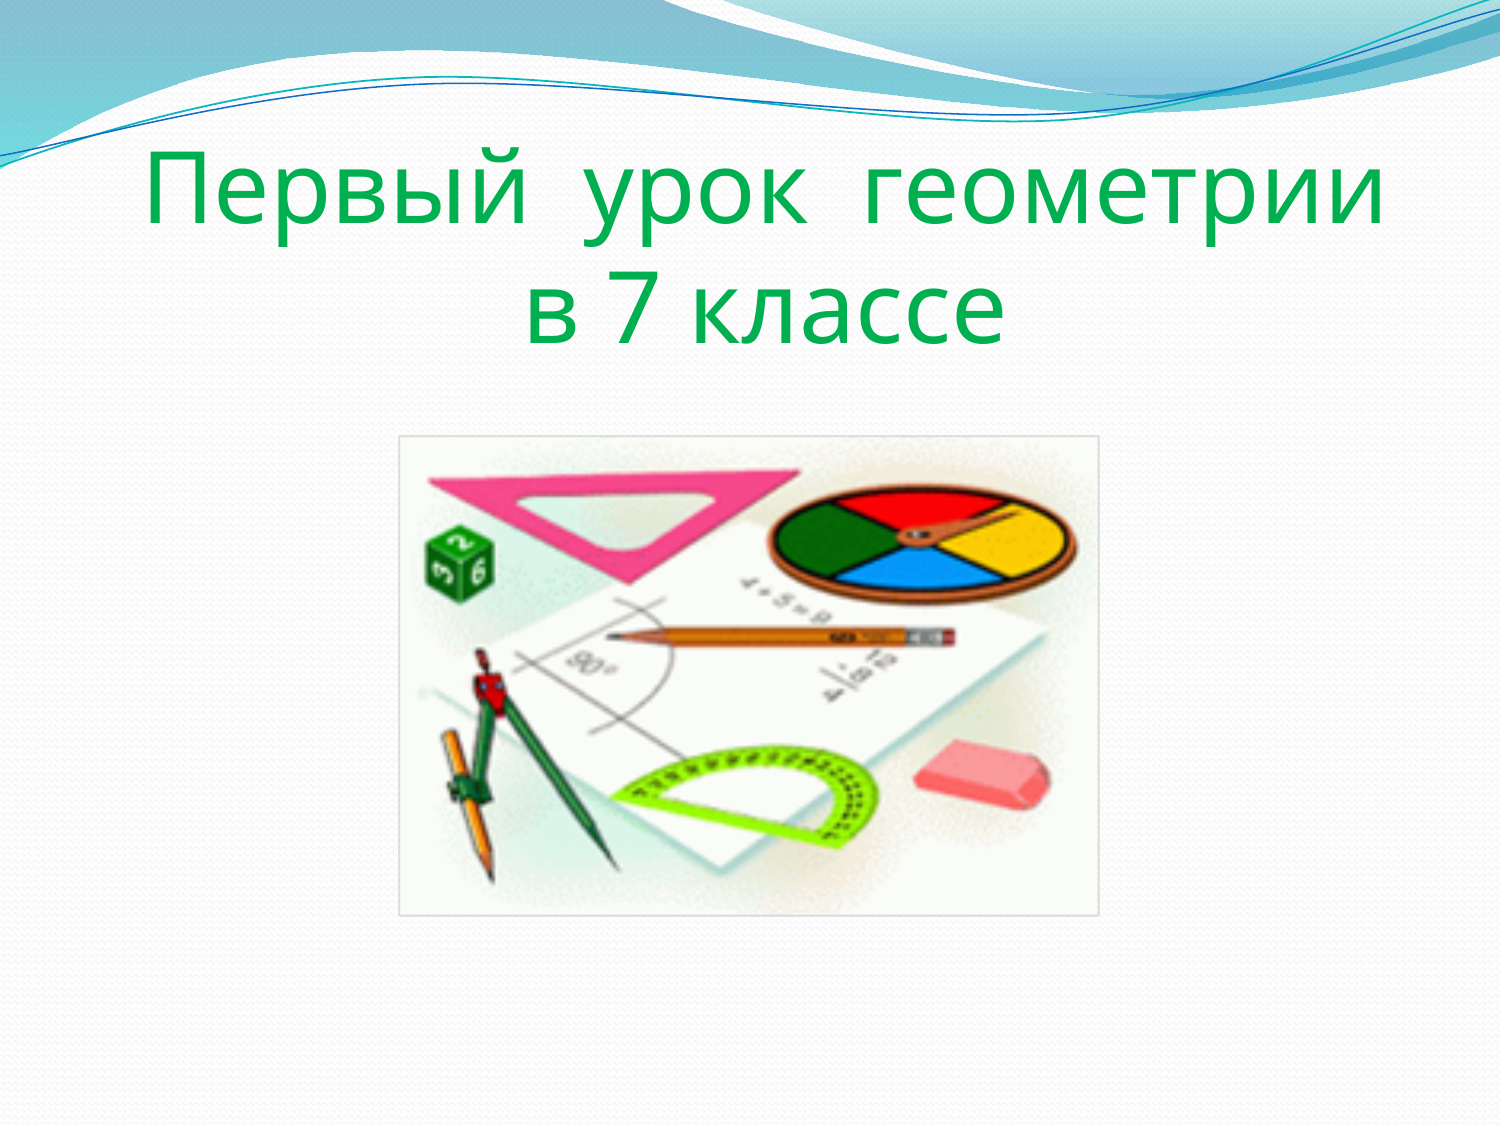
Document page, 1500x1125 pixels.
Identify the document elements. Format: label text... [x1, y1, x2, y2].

title Первый урок геометрии в 7 классе [105, 45, 1425, 364]
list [396, 434, 1103, 921]
